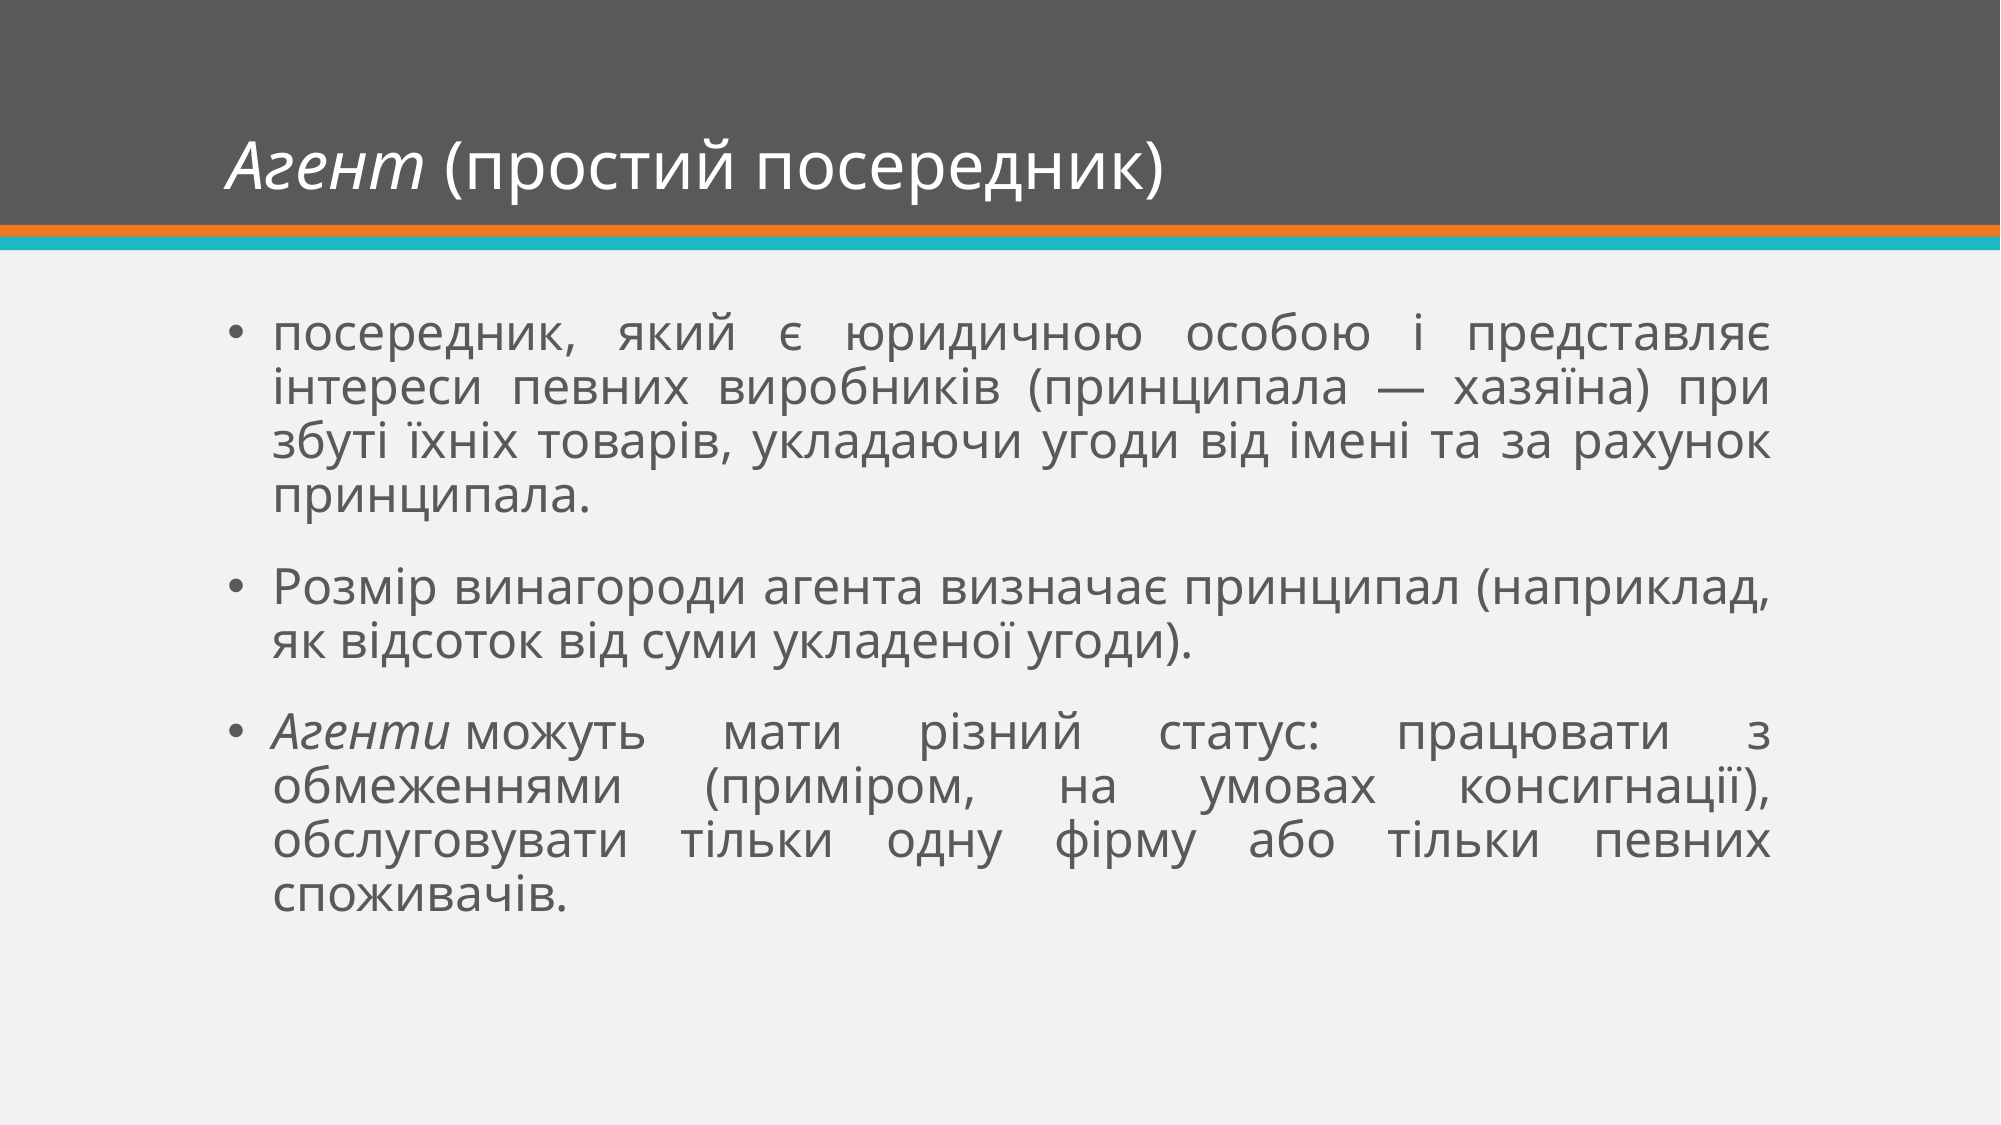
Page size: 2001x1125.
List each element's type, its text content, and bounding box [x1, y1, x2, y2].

list посередник, який є юридичною особою і представляє інтереси певних виробників (принципала — хазяїна) при збуті їхніх товарів, укладаю­чи угоди від імені та за рахунок принципала. Розмір винагороди агента визначає принципал (наприклад, як відсоток від суми укладеної угоди). Агенти можуть мати різний статус: працювати з обмеженнями (приміром, на умовах консигнації), обслуговувати тільки одну фірму або тільки певних споживачів. [212, 299, 1788, 1013]
title Агент (простий посередник) [212, 41, 1788, 212]
